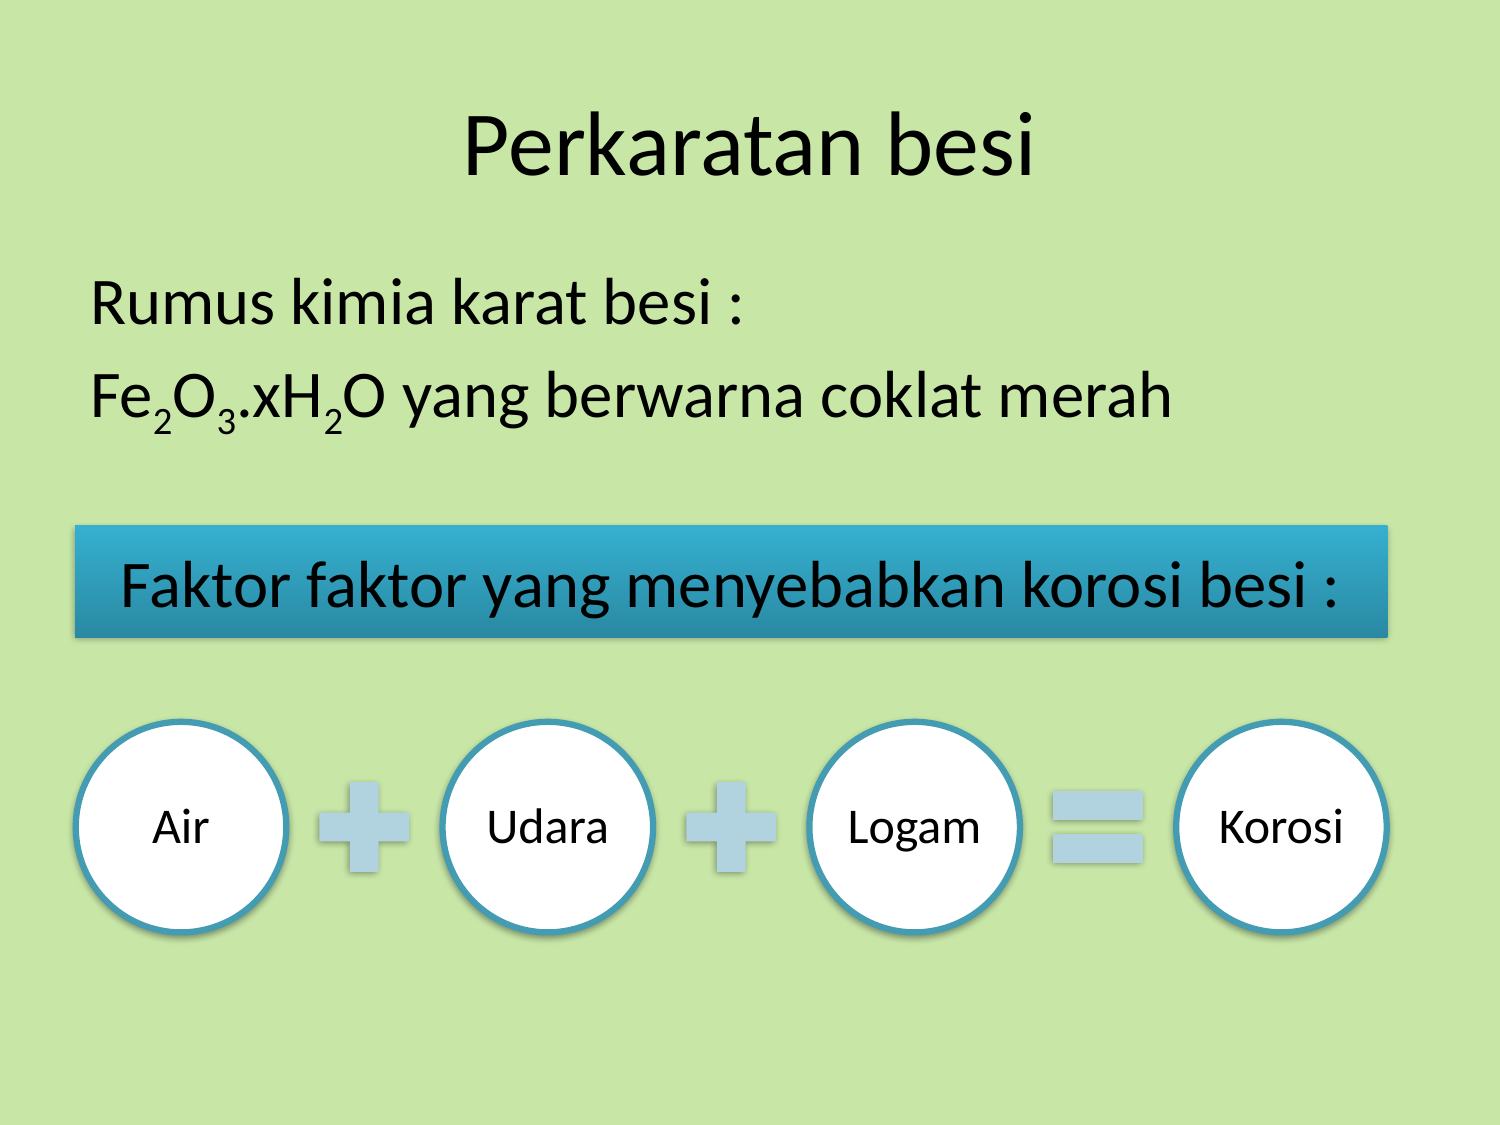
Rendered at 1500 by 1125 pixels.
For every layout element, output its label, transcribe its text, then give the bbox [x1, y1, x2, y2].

list Rumus kimia karat besi : Fe2O3.xH2O yang berwarna coklat merah [75, 249, 1425, 463]
title Perkaratan besi [75, 45, 1425, 233]
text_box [74, 612, 1388, 1042]
text_box Faktor faktor yang menyebabkan korosi besi : [75, 525, 1388, 612]
